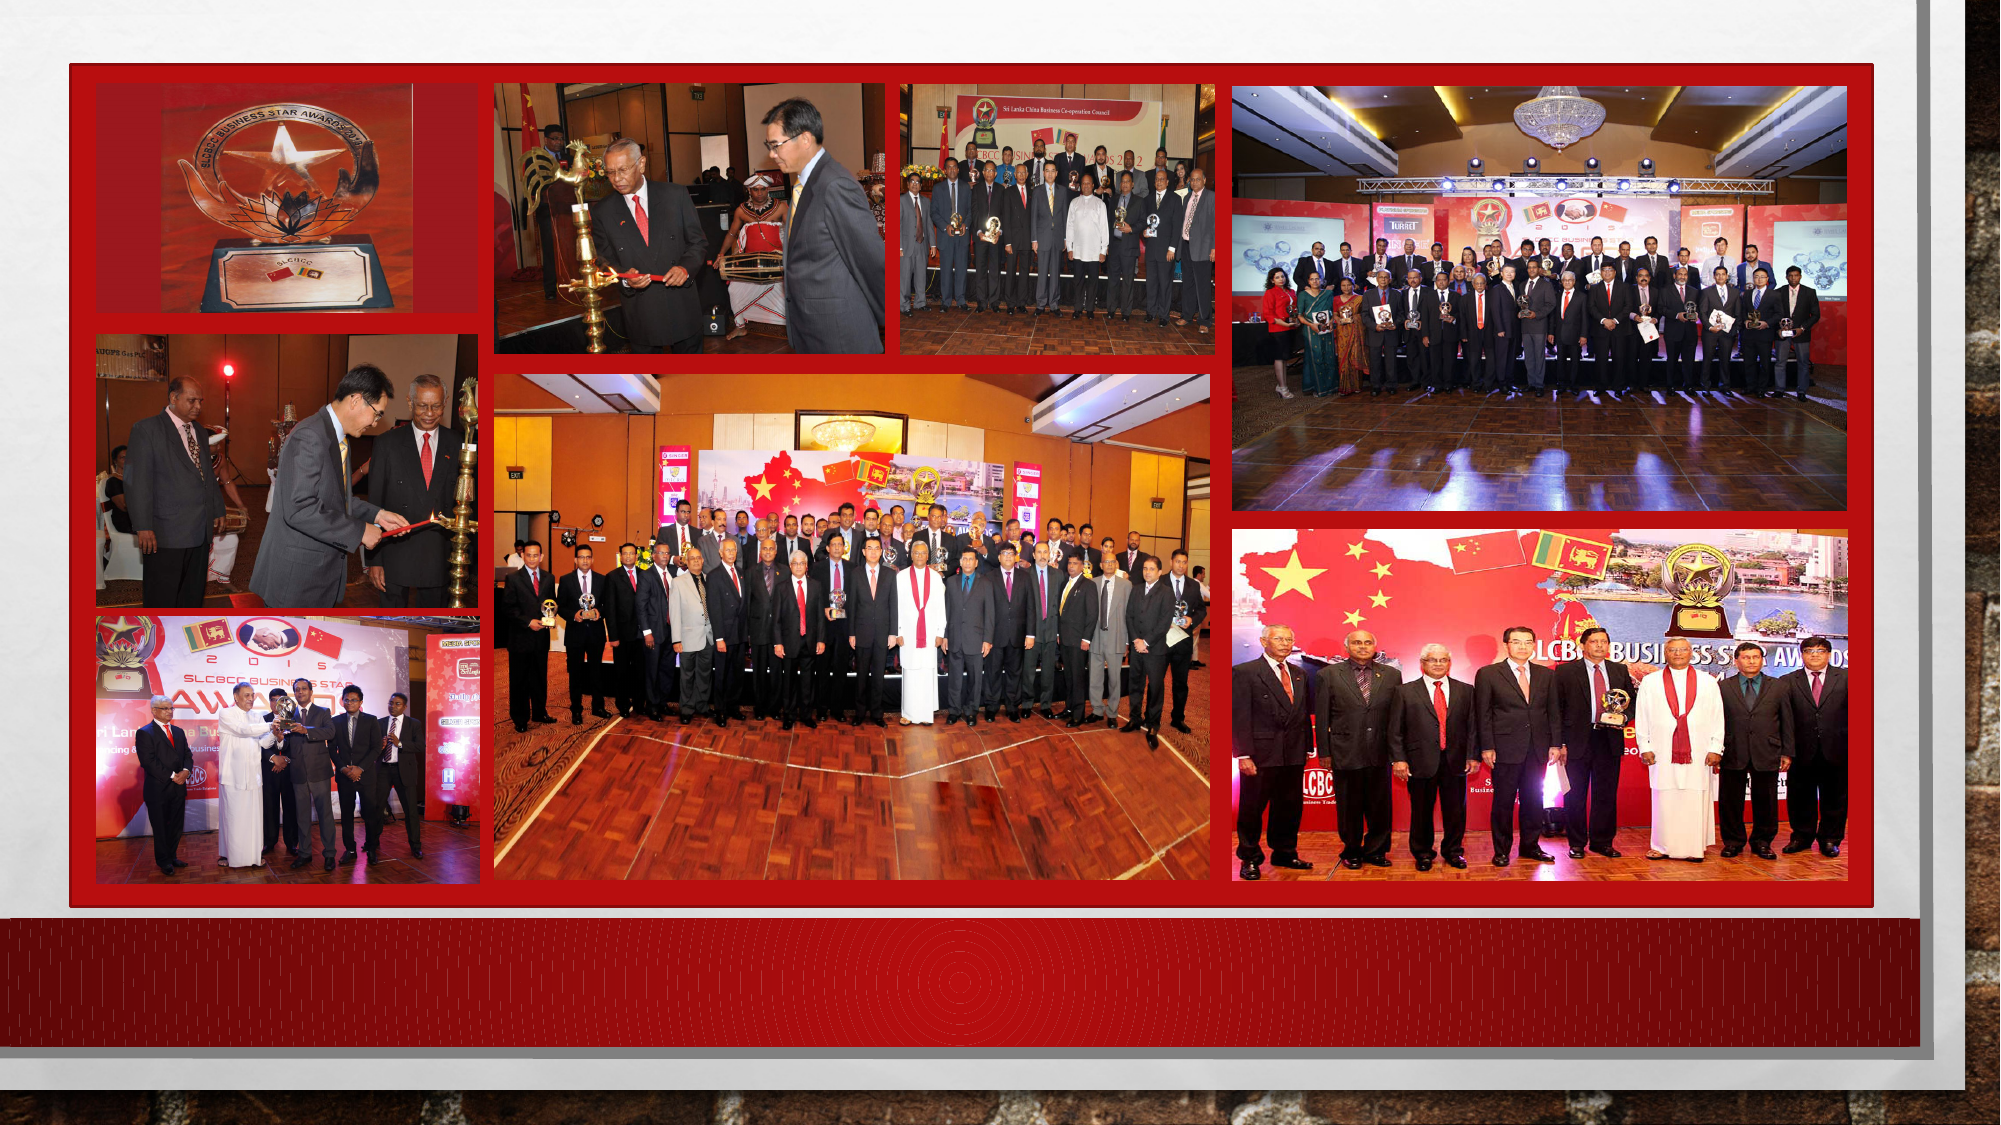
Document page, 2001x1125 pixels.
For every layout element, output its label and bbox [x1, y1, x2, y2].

picture [1231, 529, 1848, 881]
picture [900, 84, 1216, 355]
picture [494, 83, 886, 354]
picture [95, 334, 478, 608]
text_box [69, 63, 1874, 908]
picture [0, 0, 2000, 1125]
picture [95, 83, 478, 313]
picture [95, 616, 481, 885]
picture [1231, 86, 1847, 511]
picture [494, 374, 1211, 880]
